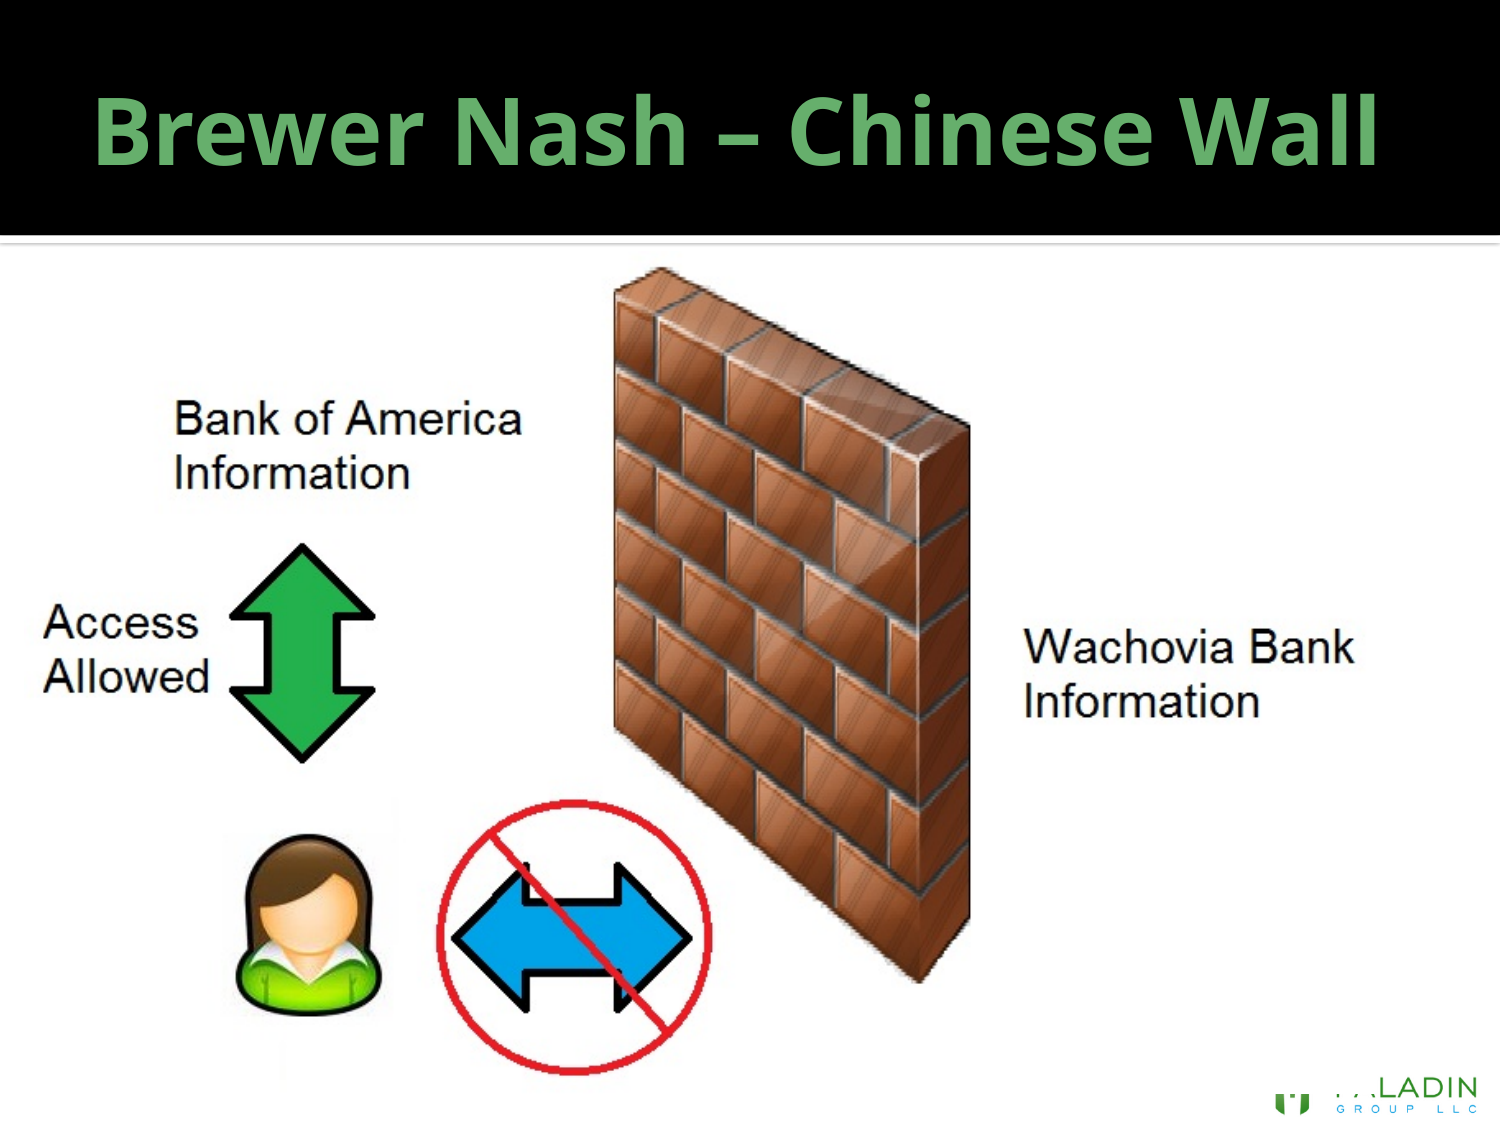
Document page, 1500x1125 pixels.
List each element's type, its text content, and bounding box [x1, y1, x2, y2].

title Brewer Nash – Chinese Wall [75, 25, 1425, 231]
picture [24, 251, 1487, 1125]
